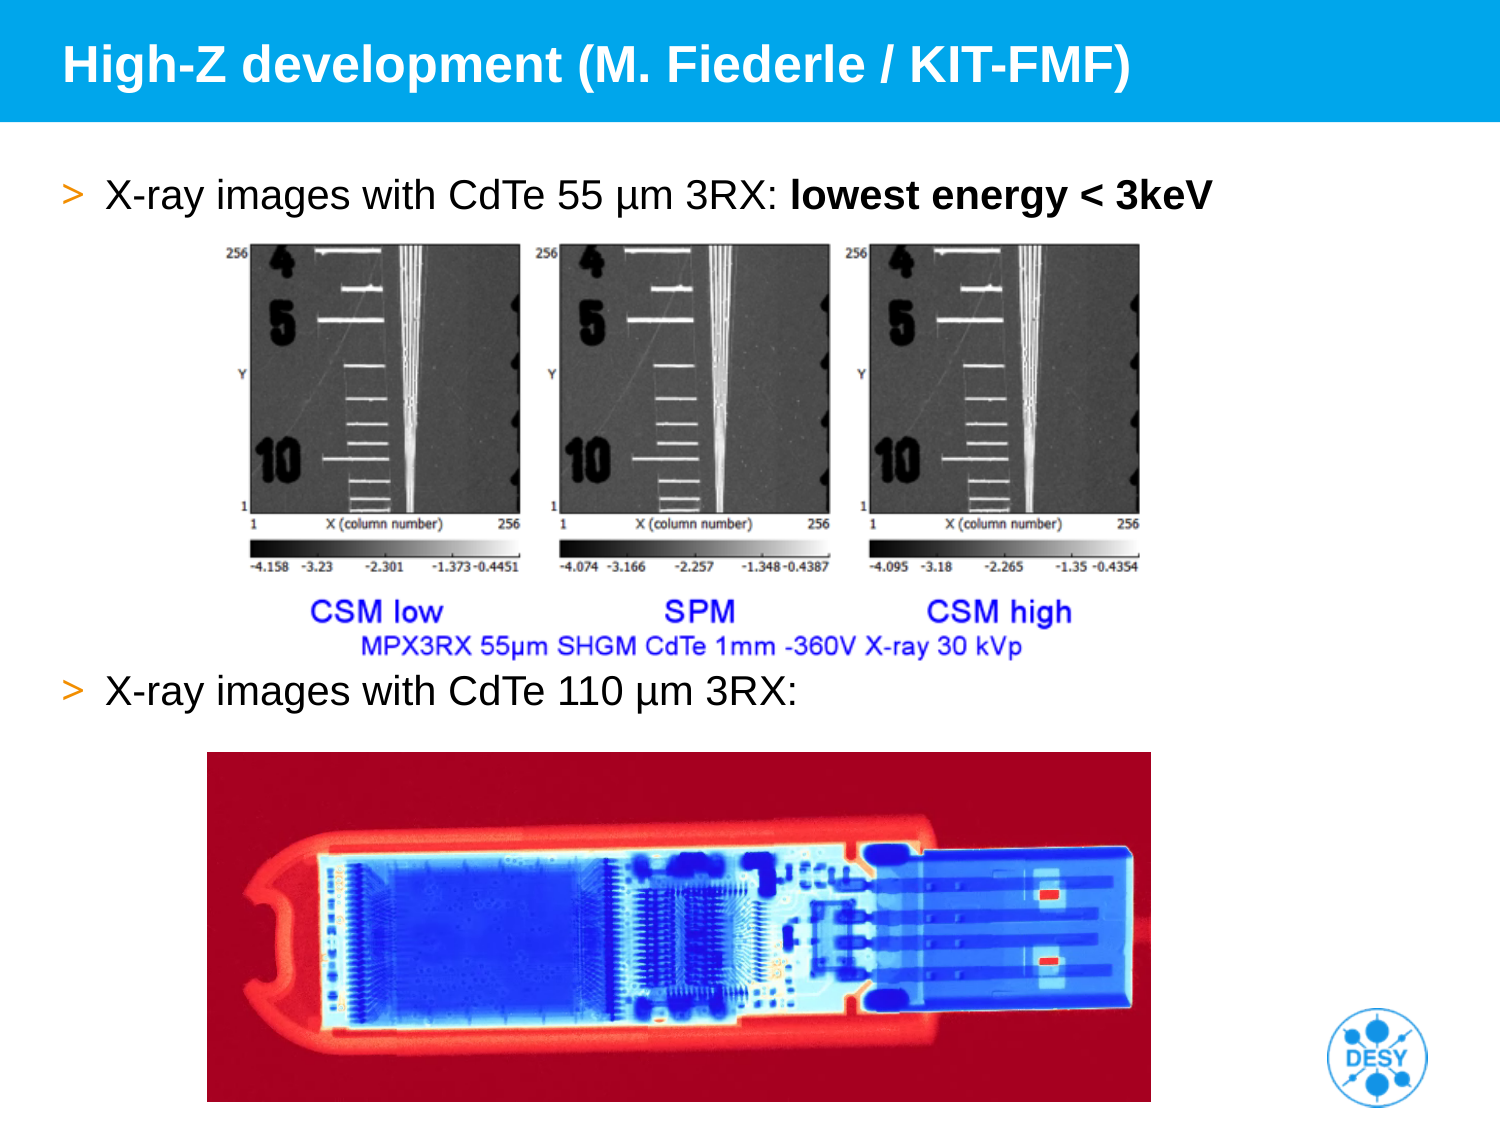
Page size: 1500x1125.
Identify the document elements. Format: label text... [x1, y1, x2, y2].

title High-Z development (M. Fiederle / KIT-FMF) [47, 16, 1446, 107]
list X-ray images with CdTe 55 µm 3RX: lowest energy < 3keV X-ray images with CdTe 110 µm 3RX: [46, 160, 1444, 989]
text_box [206, 751, 1152, 1103]
picture [224, 243, 1143, 668]
picture [1327, 1008, 1428, 1108]
